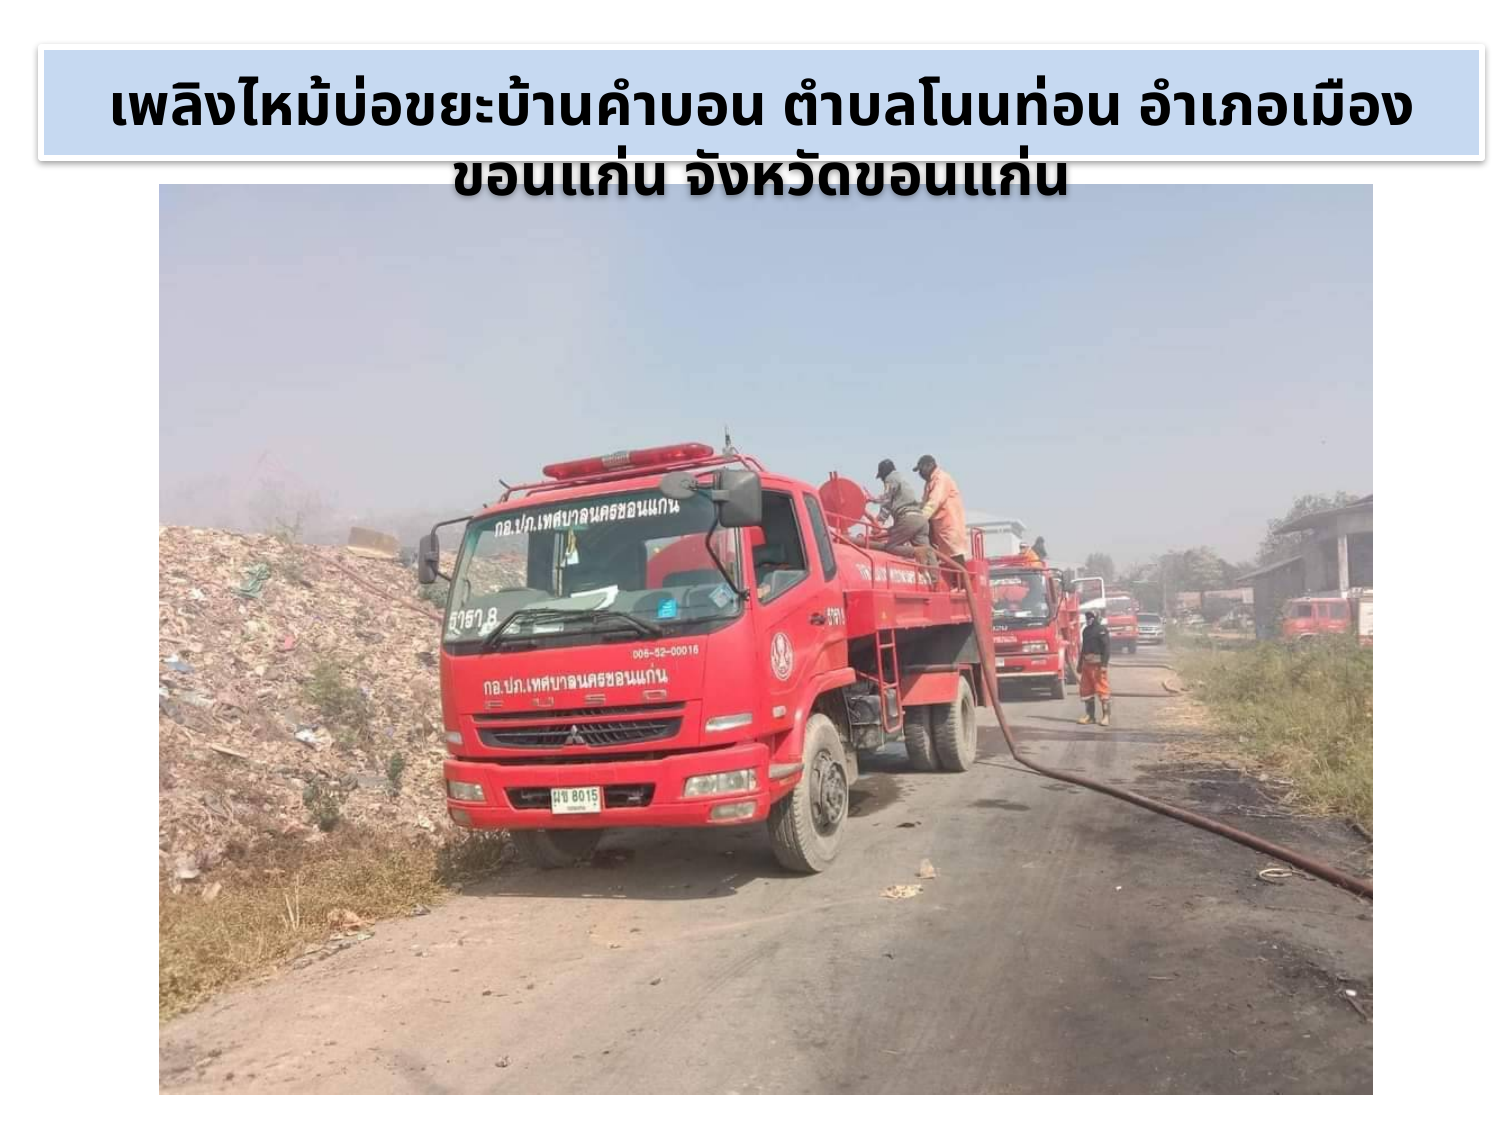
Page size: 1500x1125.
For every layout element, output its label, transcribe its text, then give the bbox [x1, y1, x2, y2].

text_box เพลิงไหม้บ่อขยะบ้านคำบอน ตำบลโนนท่อน อำเภอเมืองขอนแก่น จังหวัดขอนแก่น [38, 44, 1485, 161]
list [159, 184, 1373, 1095]
